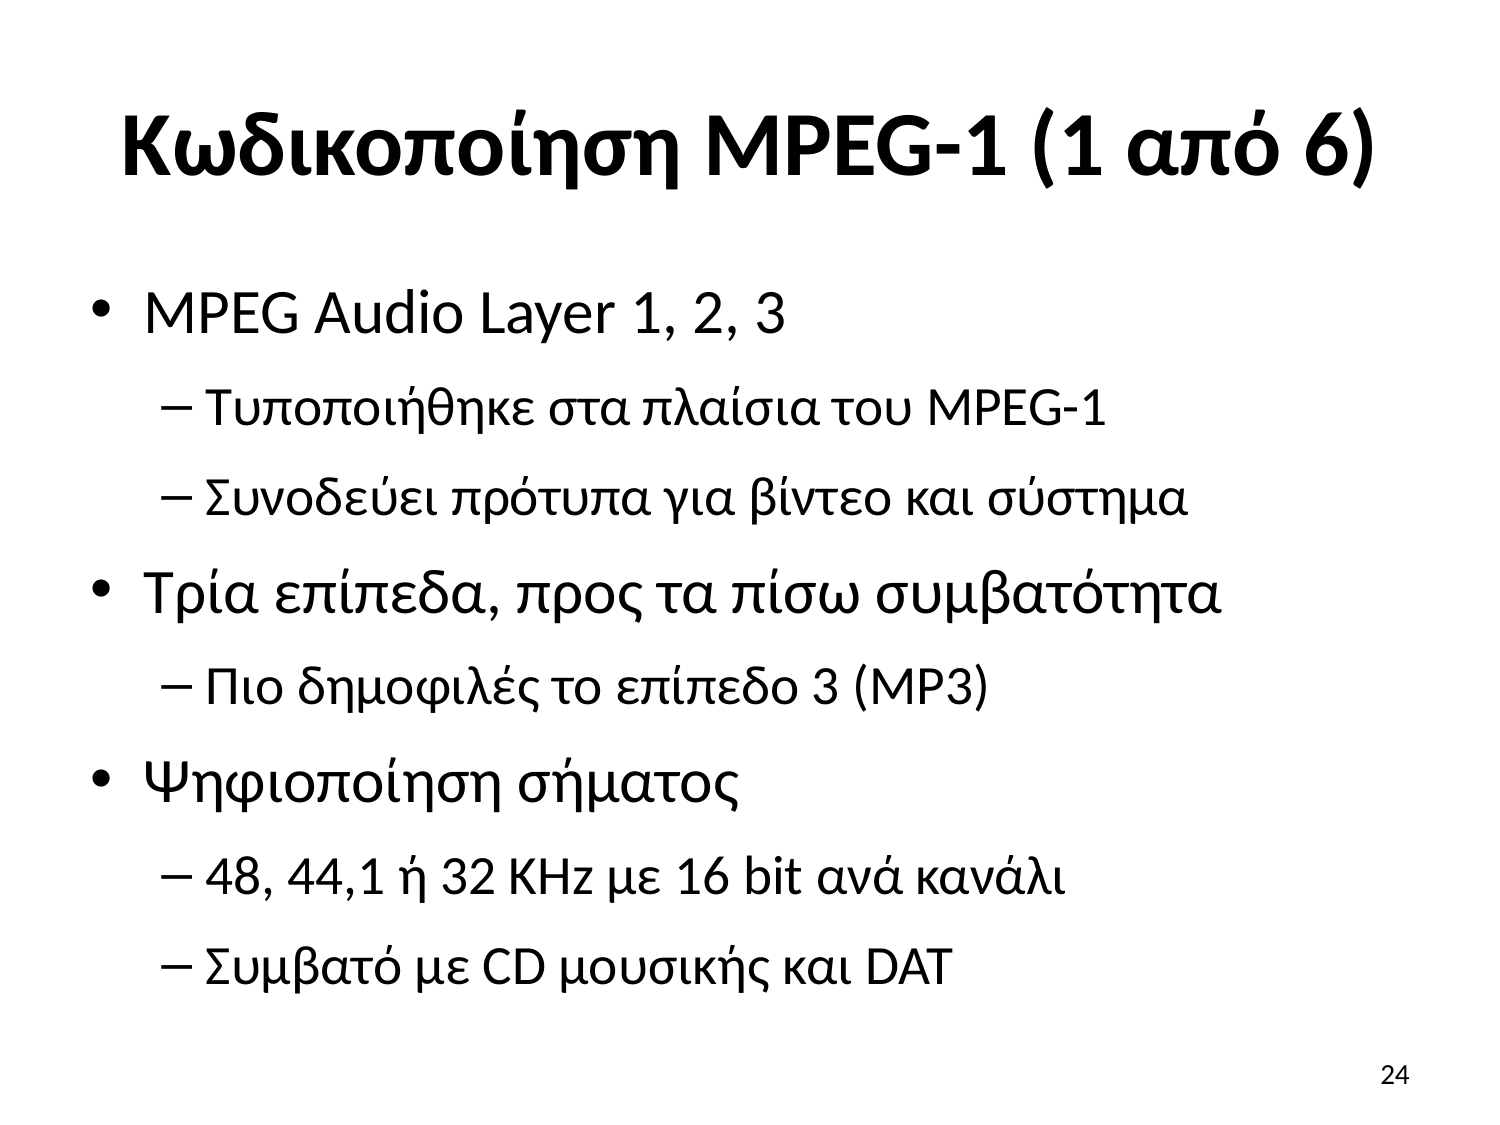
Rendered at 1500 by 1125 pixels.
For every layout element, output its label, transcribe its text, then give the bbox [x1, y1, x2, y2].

list MPEG Audio Layer 1, 2, 3 Τυποποιήθηκε στα πλαίσια του MPEG-1 Συνοδεύει πρότυπα για βίντεο και σύστημα Τρία επίπεδα, προς τα πίσω συμβατότητα Πιο δημοφιλές το επίπεδο 3 (MP3) Ψηφιοποίηση σήματος 48, 44,1 ή 32 KHz με 16 bit ανά κανάλι Συμβατό με CD μουσικής και DAT [75, 262, 1425, 1005]
title Κωδικοποίηση MPEG-1 (1 από 6) [75, 45, 1425, 233]
slide_number 24 [1074, 1042, 1425, 1103]
